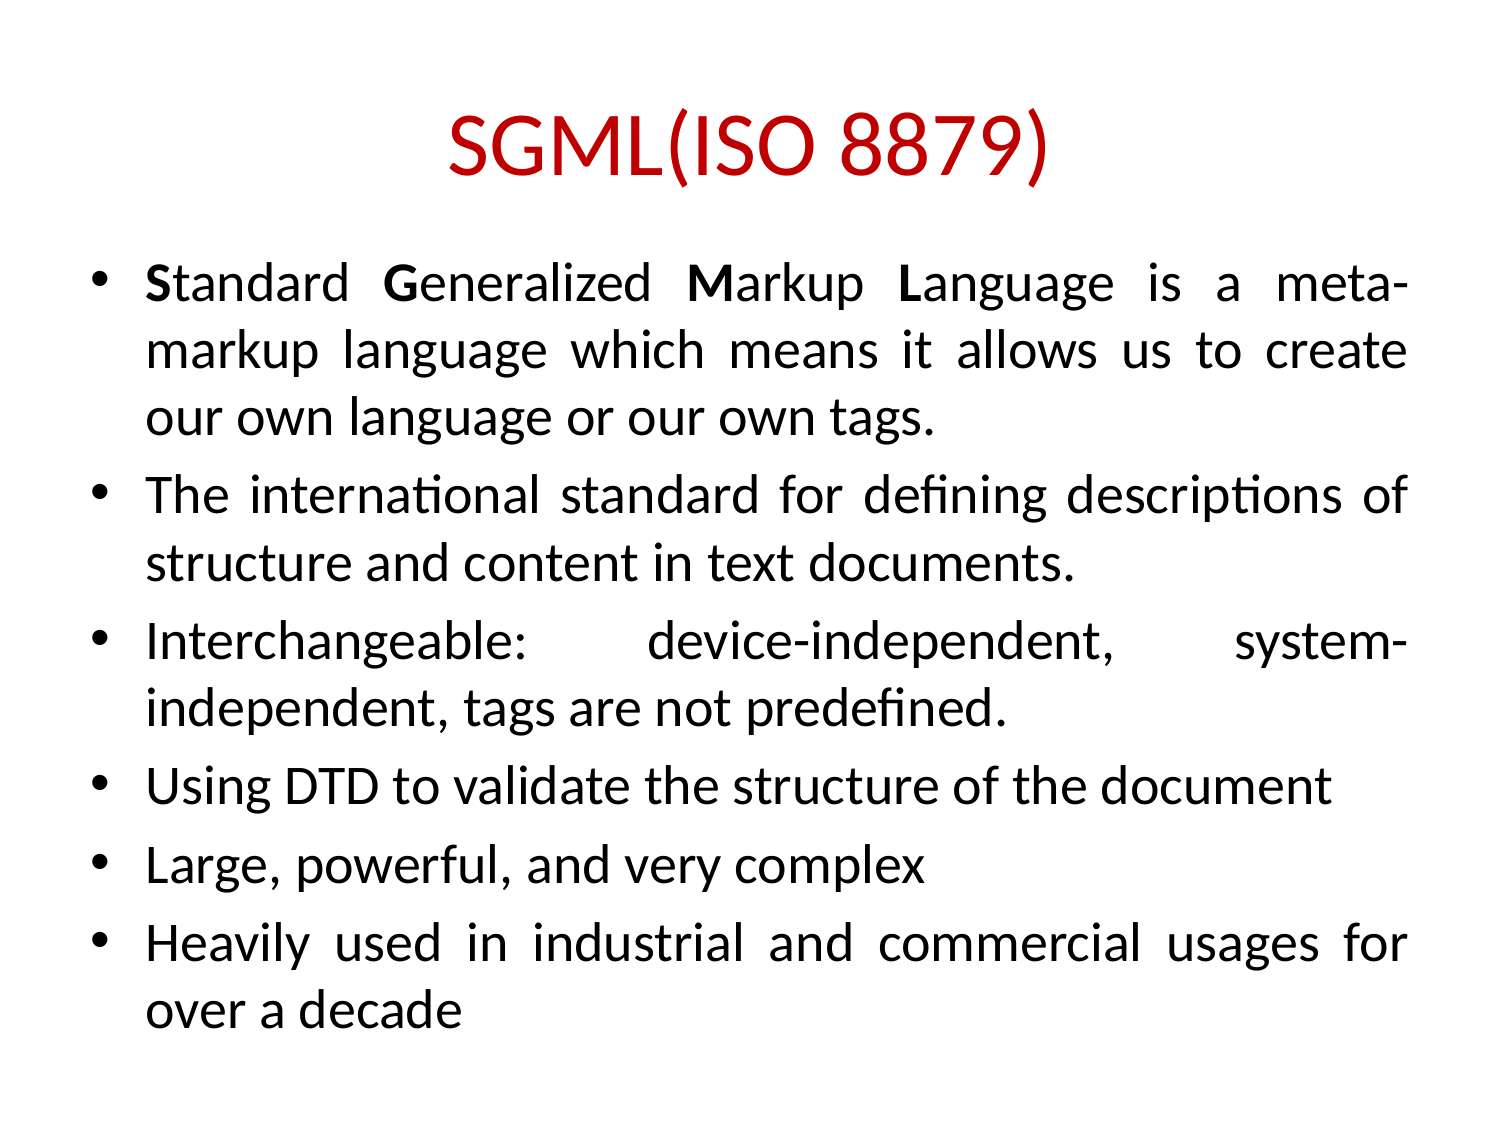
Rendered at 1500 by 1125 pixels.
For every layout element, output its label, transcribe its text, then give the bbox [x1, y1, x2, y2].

title SGML(ISO 8879) [75, 45, 1425, 233]
list Standard Generalized Markup Language is a meta-markup language which means it allows us to create our own language or our own tags. The international standard for defining descriptions of structure and content in text documents. Interchangeable: device-independent, system-independent, tags are not predefined. Using DTD to validate the structure of the document Large, powerful, and very complex Heavily used in industrial and commercial usages for over a decade [75, 237, 1425, 1063]
